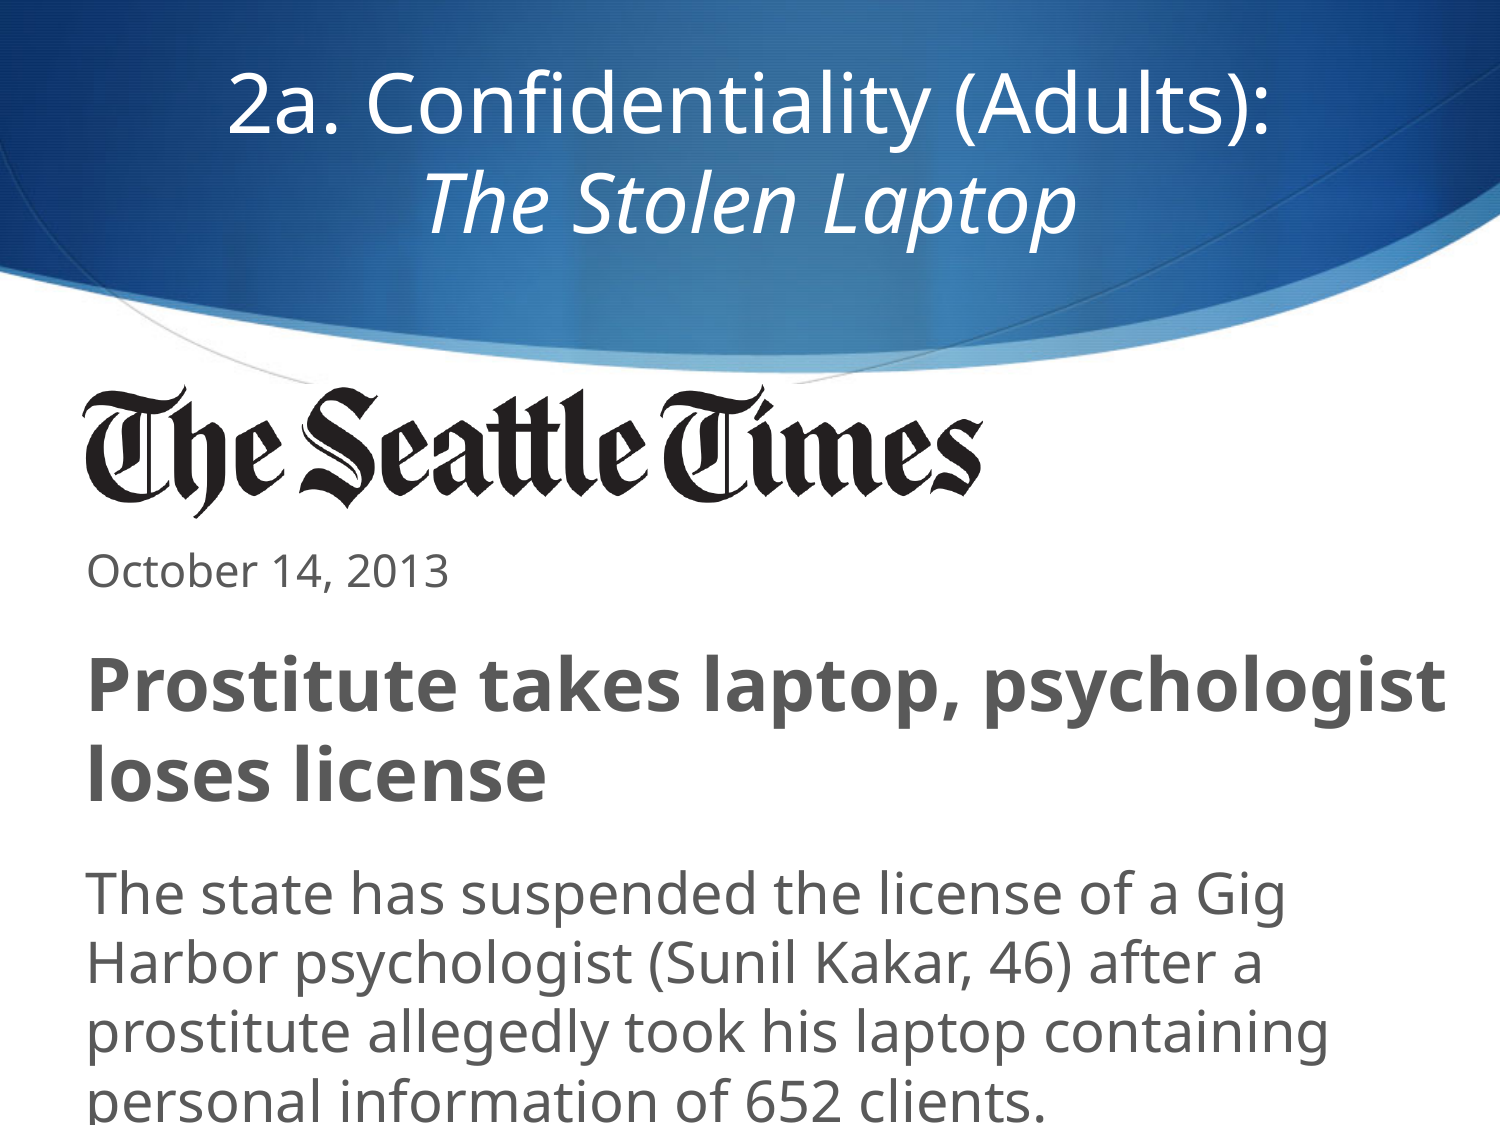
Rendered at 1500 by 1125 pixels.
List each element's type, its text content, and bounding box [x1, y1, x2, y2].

list October 14, 2013 Prostitute takes laptop, psychologist loses license The state has suspended the license of a Gig Harbor psychologist (Sunil Kakar, 46) after a prostitute allegedly took his laptop containing personal information of 652 clients. [70, 534, 1467, 1125]
picture [0, 0, 1500, 1125]
title 2a. Confidentiality (Adults): The Stolen Laptop [75, 56, 1425, 245]
